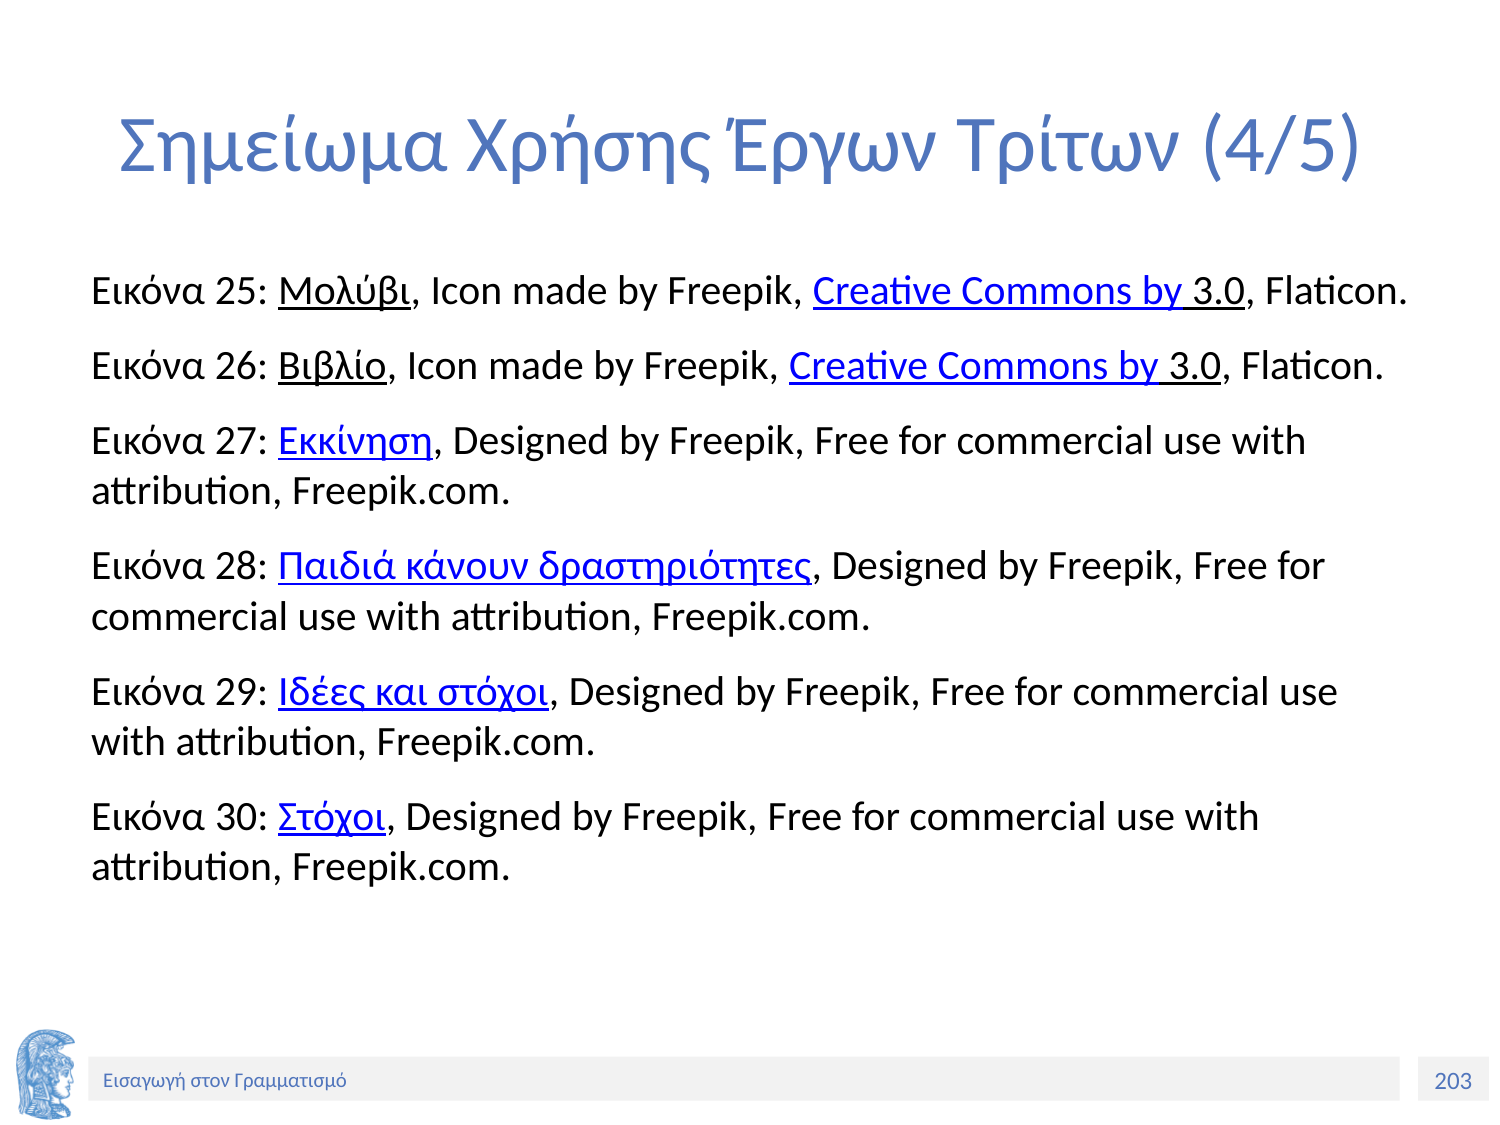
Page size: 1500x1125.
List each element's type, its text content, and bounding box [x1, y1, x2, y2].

list Εικόνα 25: Μολύβι, Icon made by Freepik, Creative Commons by 3.0, Flaticon. Εικόνα 26: Βιβλίο, Icon made by Freepik, Creative Commons by 3.0, Flaticon. Εικόνα 27: Εκκίνηση, Designed by Freepik, Free for commercial use with attribution, Freepik.com. Εικόνα 28: Παιδιά κάνουν δραστηριότητες, Designed by Freepik, Free for commercial use with attribution, Freepik.com. Εικόνα 29: Ιδέες και στόχοι, Designed by Freepik, Free for commercial use with attribution, Freepik.com. Εικόνα 30: Στόχοι, Designed by Freepik, Free for commercial use with attribution, Freepik.com. [76, 255, 1427, 998]
title Σημείωμα Χρήσης Έργων Τρίτων (4/5) [75, 45, 1425, 233]
picture [9, 1026, 81, 1120]
